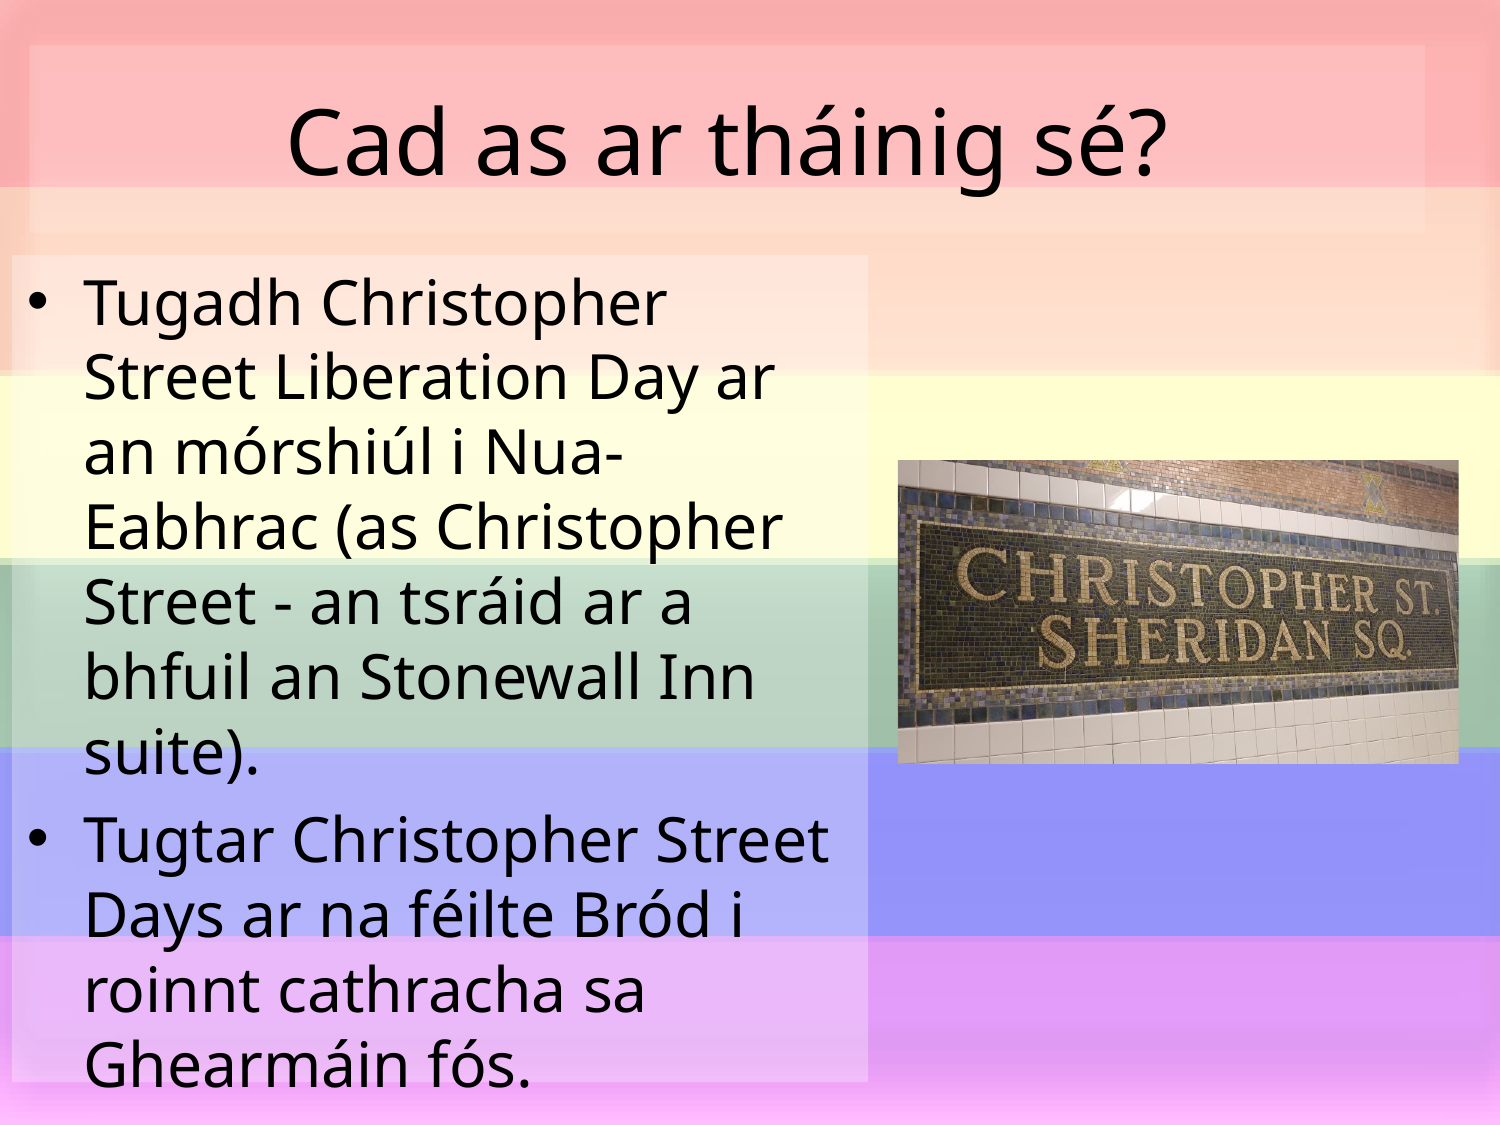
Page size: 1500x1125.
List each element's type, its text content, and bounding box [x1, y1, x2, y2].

picture [0, 0, 1500, 1125]
list Tugadh Christopher Street Liberation Day ar an mórshiúl i Nua-Eabhrac (as Christopher Street - an tsráid ar a bhfuil an Stonewall Inn suite). Tugtar Christopher Street Days ar na féilte Bród i roinnt cathracha sa Ghearmáin fós. [11, 255, 869, 1083]
title Cad as ar tháinig sé? [29, 45, 1425, 233]
